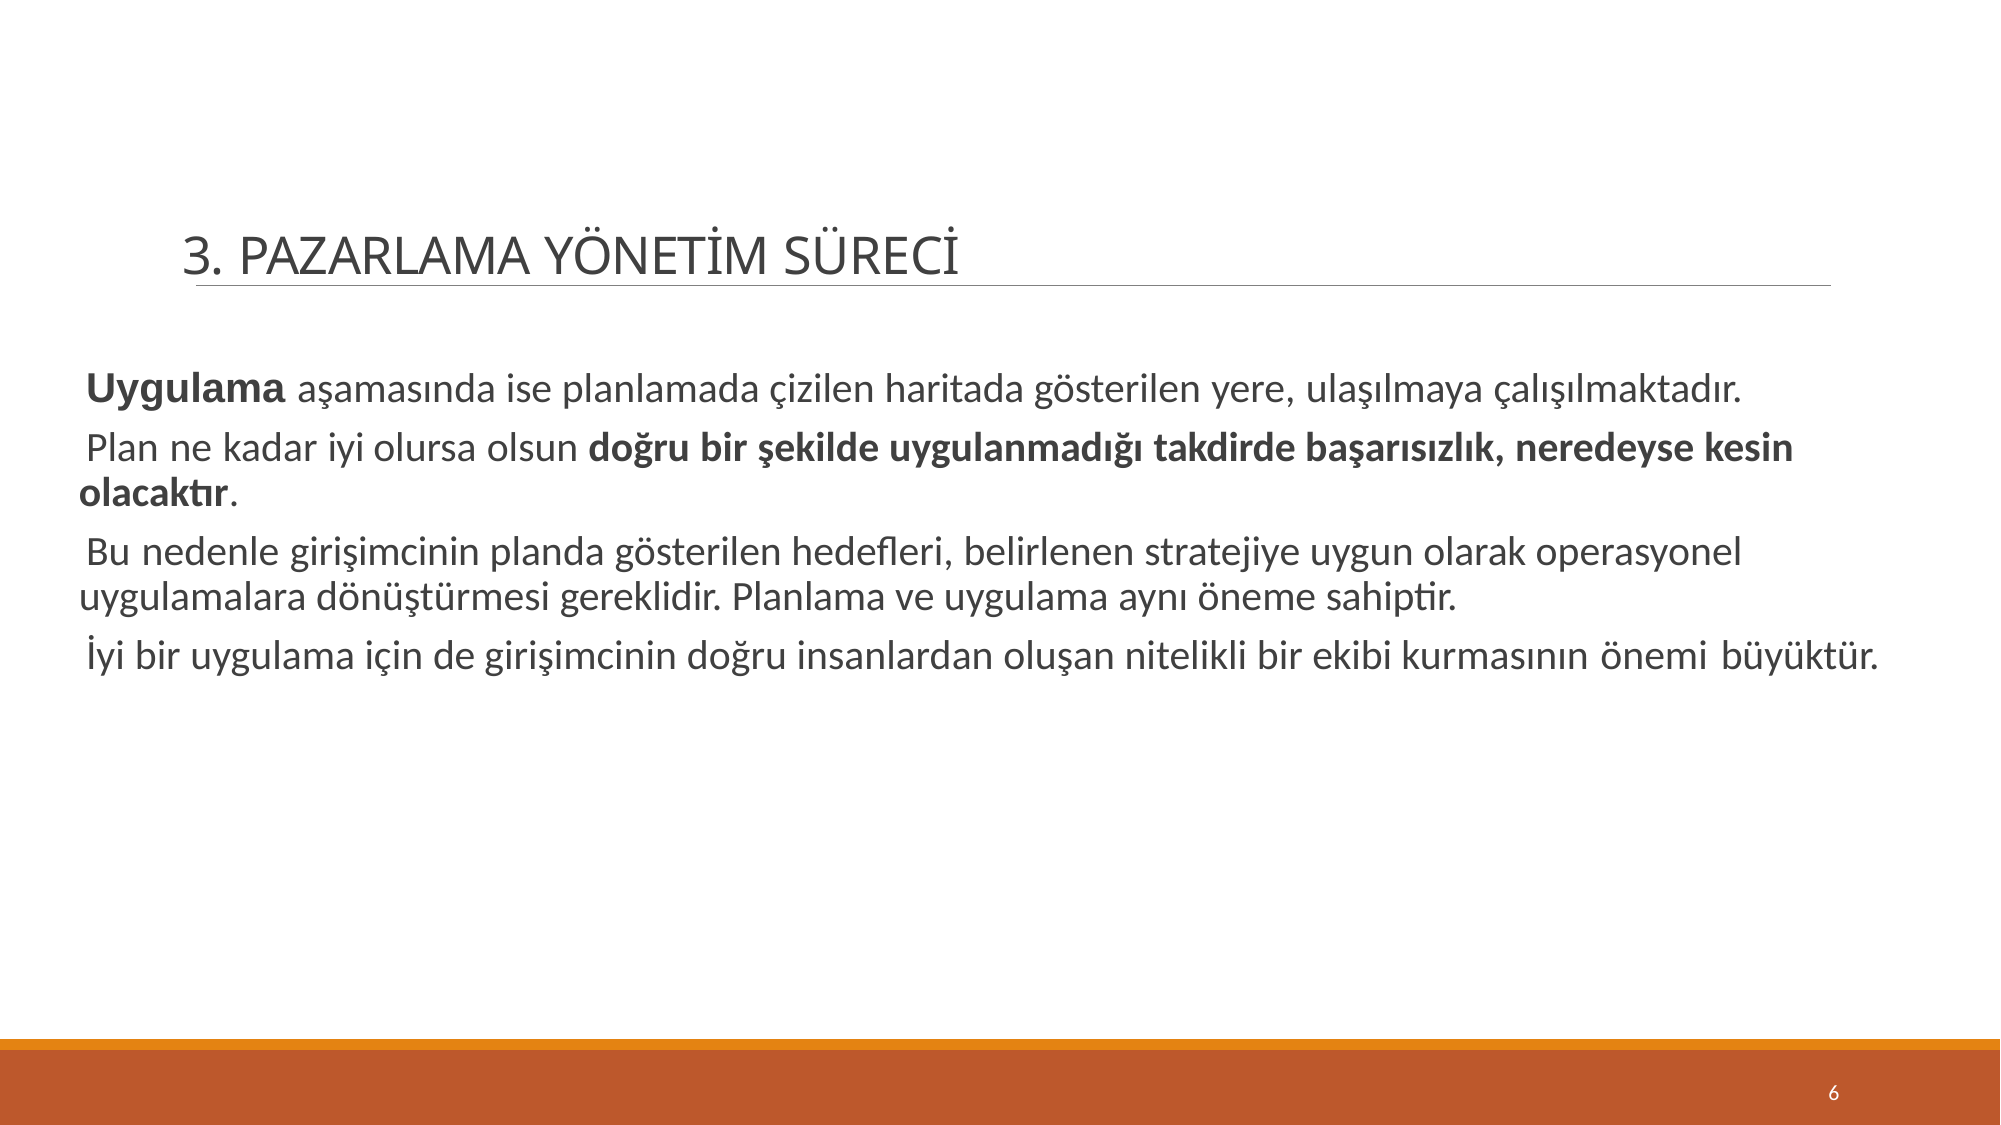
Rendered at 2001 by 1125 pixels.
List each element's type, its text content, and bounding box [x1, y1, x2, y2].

list Uygulama aşamasında ise planlamada çizilen haritada gösterilen yere, ulaşılmaya çalışılmaktadır. Plan ne kadar iyi olursa olsun doğru bir şekilde uygulanmadığı takdirde başarısızlık, neredeyse kesin olacaktır. Bu nedenle girişimcinin planda gösterilen hedefleri, belirlenen stratejiye uygun olarak operasyonel uygulamalara dönüştürmesi gereklidir. Planlama ve uygulama aynı öneme sahiptir. İyi bir uygulama için de girişimcinin doğru insanlardan oluşan nitelikli bir ekibi kurmasının önemi büyüktür. [76, 346, 1934, 1004]
slide_number 6 [1624, 761, 1840, 1125]
title 3. PAZARLAMA YÖNETİM SÜRECİ [180, 95, 1830, 285]
